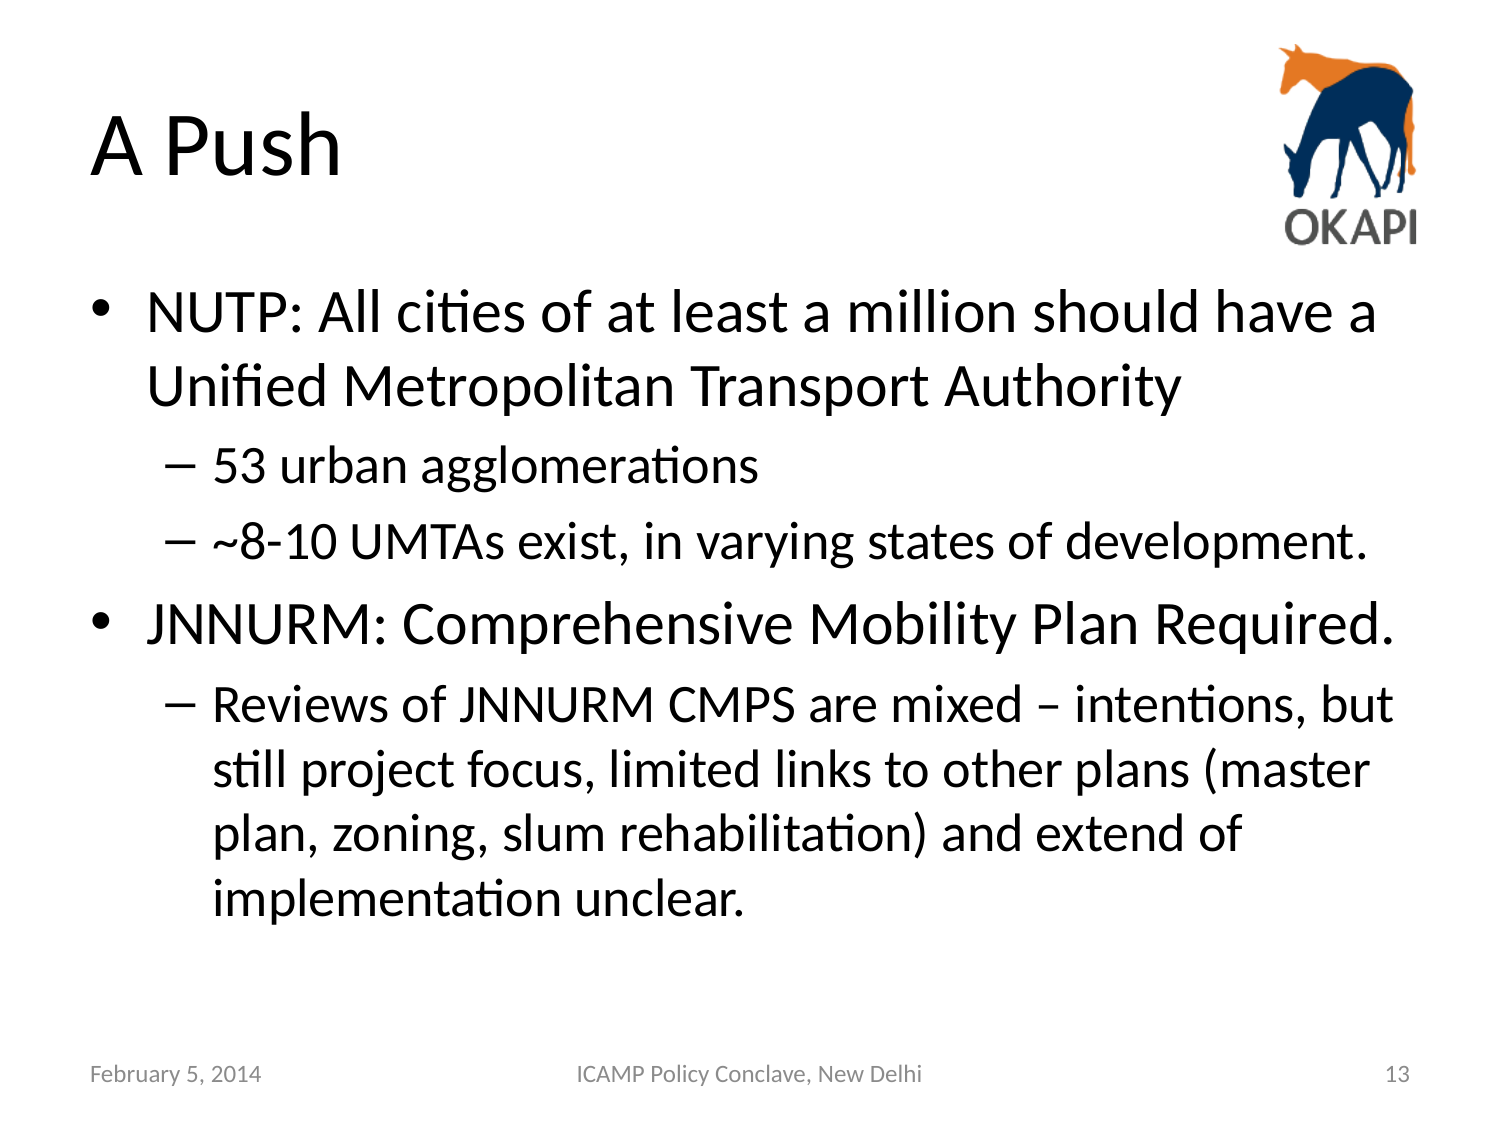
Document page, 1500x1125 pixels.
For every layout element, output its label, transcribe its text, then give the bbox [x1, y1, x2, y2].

footer ICAMP Policy Conclave, New Delhi [512, 1042, 988, 1103]
title A Push [75, 45, 1257, 233]
picture [1278, 44, 1425, 262]
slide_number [75, 1042, 425, 1103]
list NUTP: All cities of at least a million should have a Unified Metropolitan Transport Authority 53 urban agglomerations ~8-10 UMTAs exist, in varying states of development. JNNURM: Comprehensive Mobility Plan Required. Reviews of JNNURM CMPS are mixed – intentions, but still project focus, limited links to other plans (master plan, zoning, slum rehabilitation) and extend of implementation unclear. [75, 262, 1425, 1005]
slide_number 13 [1074, 1042, 1425, 1103]
